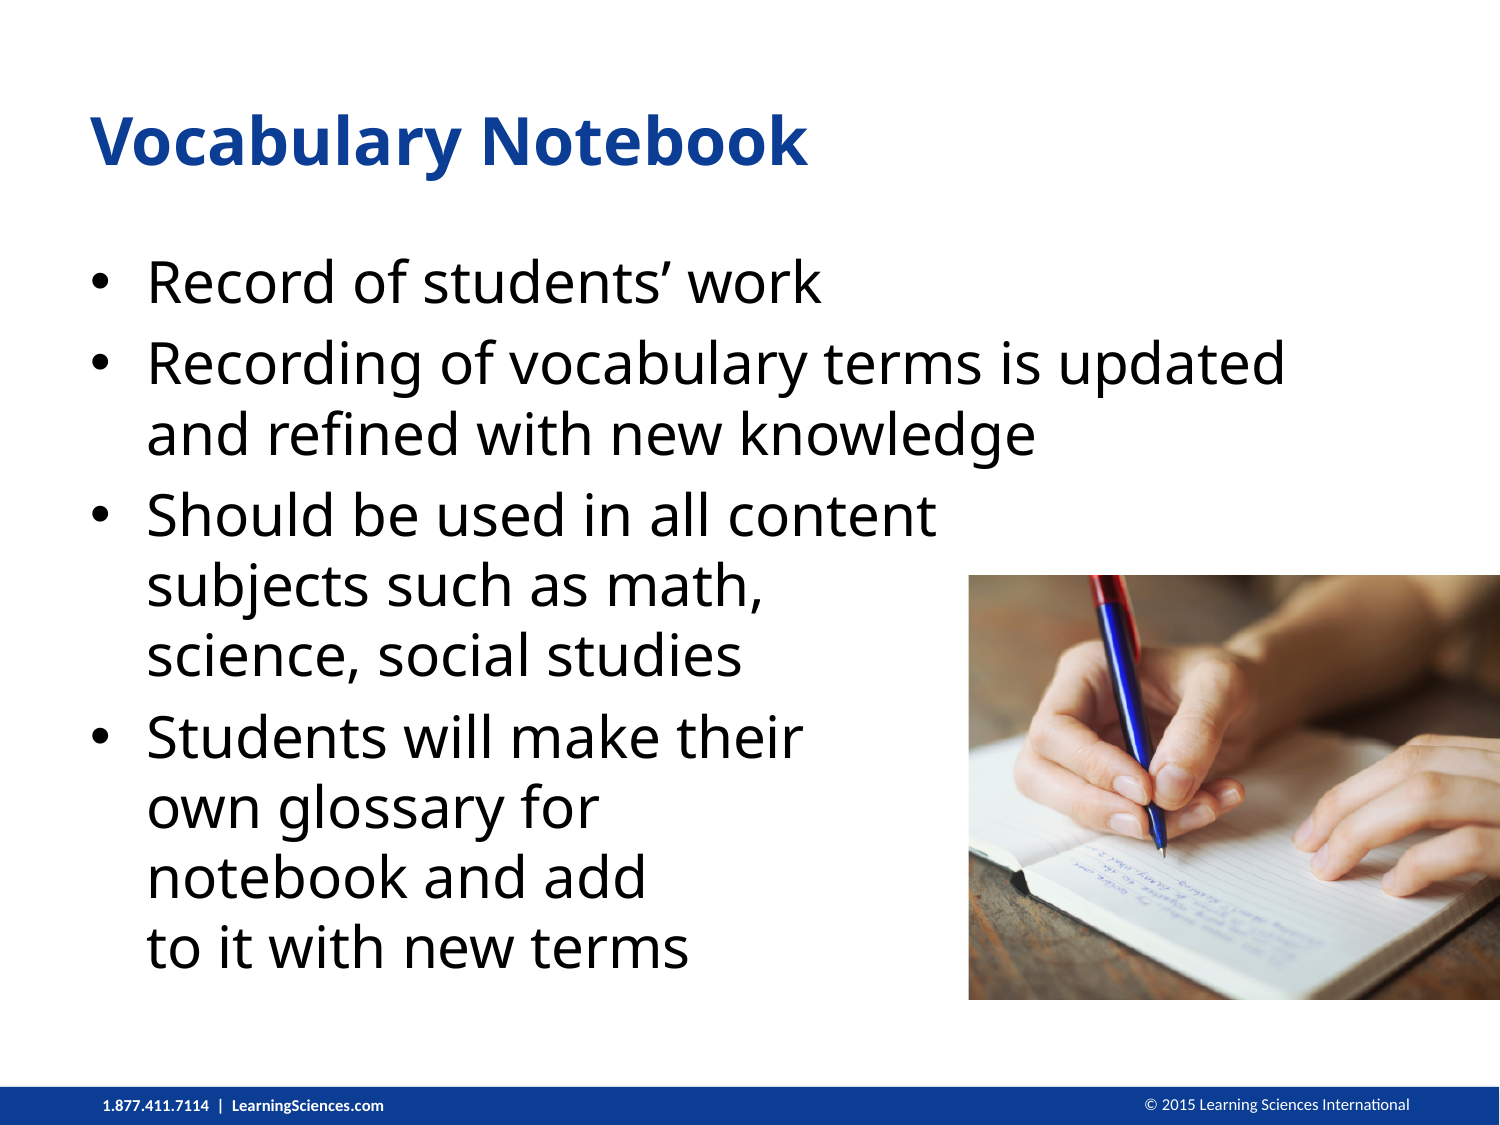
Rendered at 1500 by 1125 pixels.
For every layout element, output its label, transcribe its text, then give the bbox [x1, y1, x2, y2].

list Record of students’ work Recording of vocabulary terms is updated and refined with new knowledge Should be used in all content subjects such as math, science, social studies Students will make their own glossary for notebook and add to it with new terms [75, 237, 1463, 1025]
title Vocabulary Notebook [75, 45, 1425, 233]
picture [968, 574, 1500, 1000]
